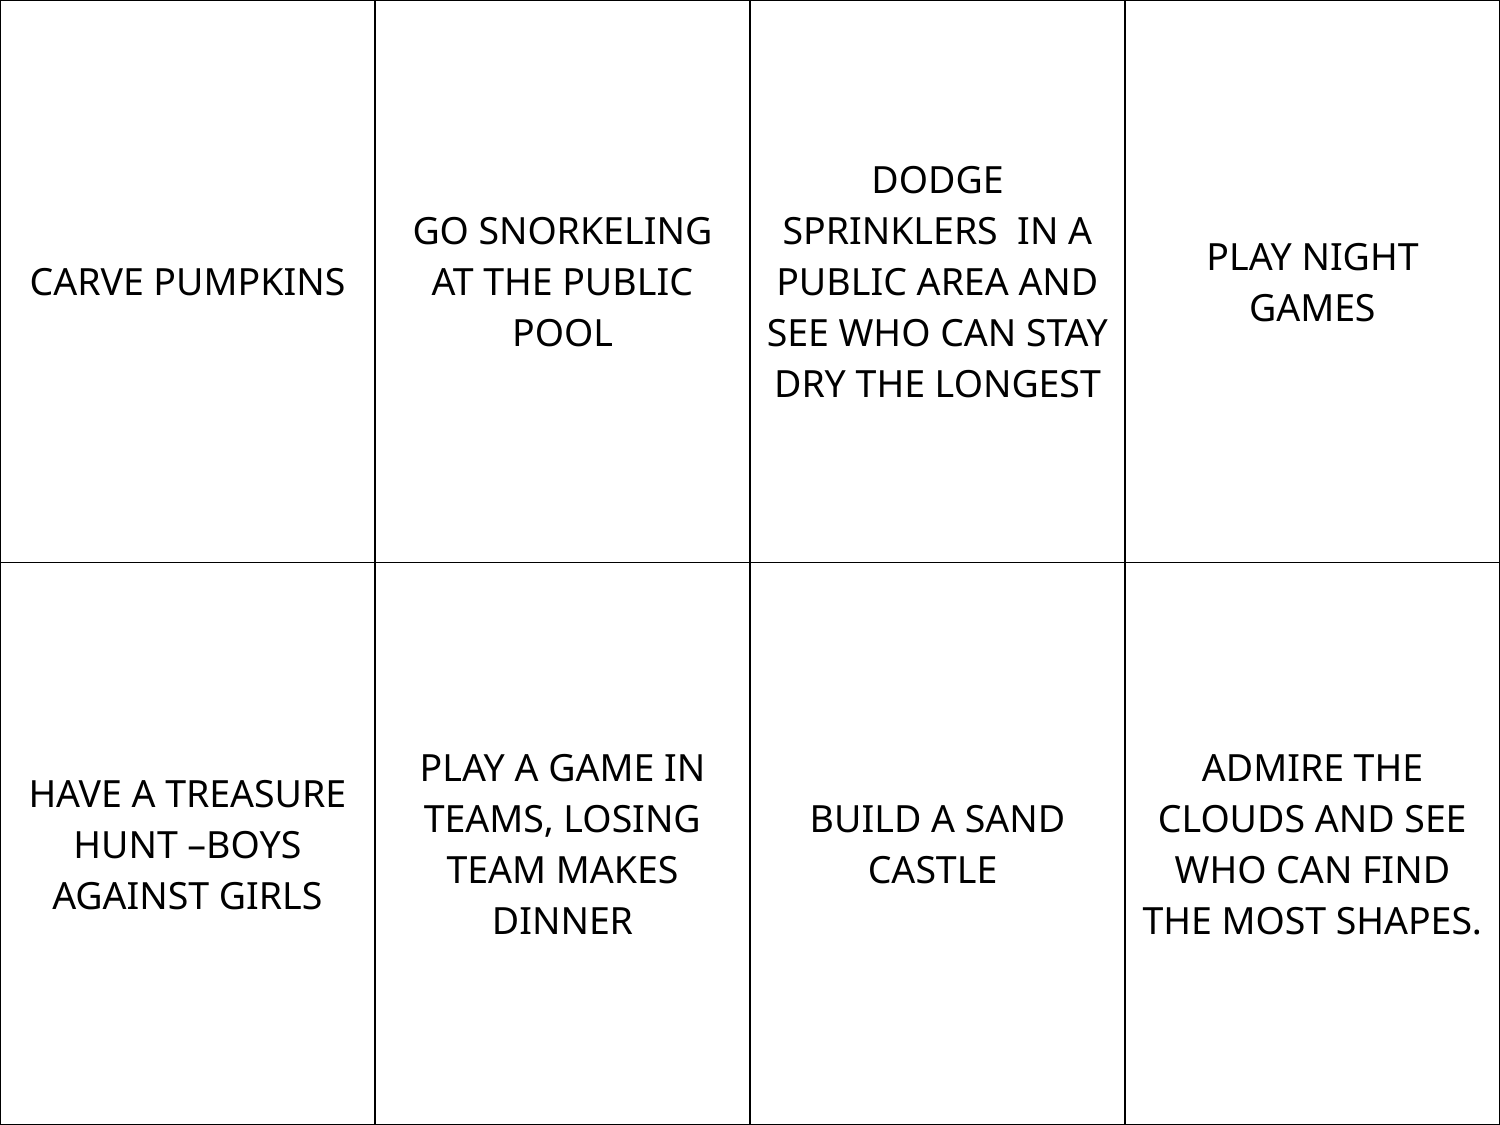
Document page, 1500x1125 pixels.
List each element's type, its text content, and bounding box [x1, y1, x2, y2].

table_cell ADMIRE THE CLOUDS AND SEE WHO CAN FIND THE MOST SHAPES. [1126, 563, 1499, 1124]
table_cell BUILD A SAND CASTLE [751, 563, 1124, 1124]
table_header GO SNORKELING AT THE PUBLIC POOL [376, 1, 749, 562]
table_cell PLAY A GAME IN TEAMS, LOSING TEAM MAKES DINNER [376, 563, 749, 1124]
table_header CARVE PUMPKINS [1, 1, 374, 562]
table_cell HAVE A TREASURE HUNT –BOYS AGAINST GIRLS [1, 563, 374, 1124]
table_header DODGE SPRINKLERS IN A PUBLIC AREA AND SEE WHO CAN STAY DRY THE LONGEST [751, 1, 1124, 562]
table_header PLAY NIGHT GAMES [1126, 1, 1499, 562]
